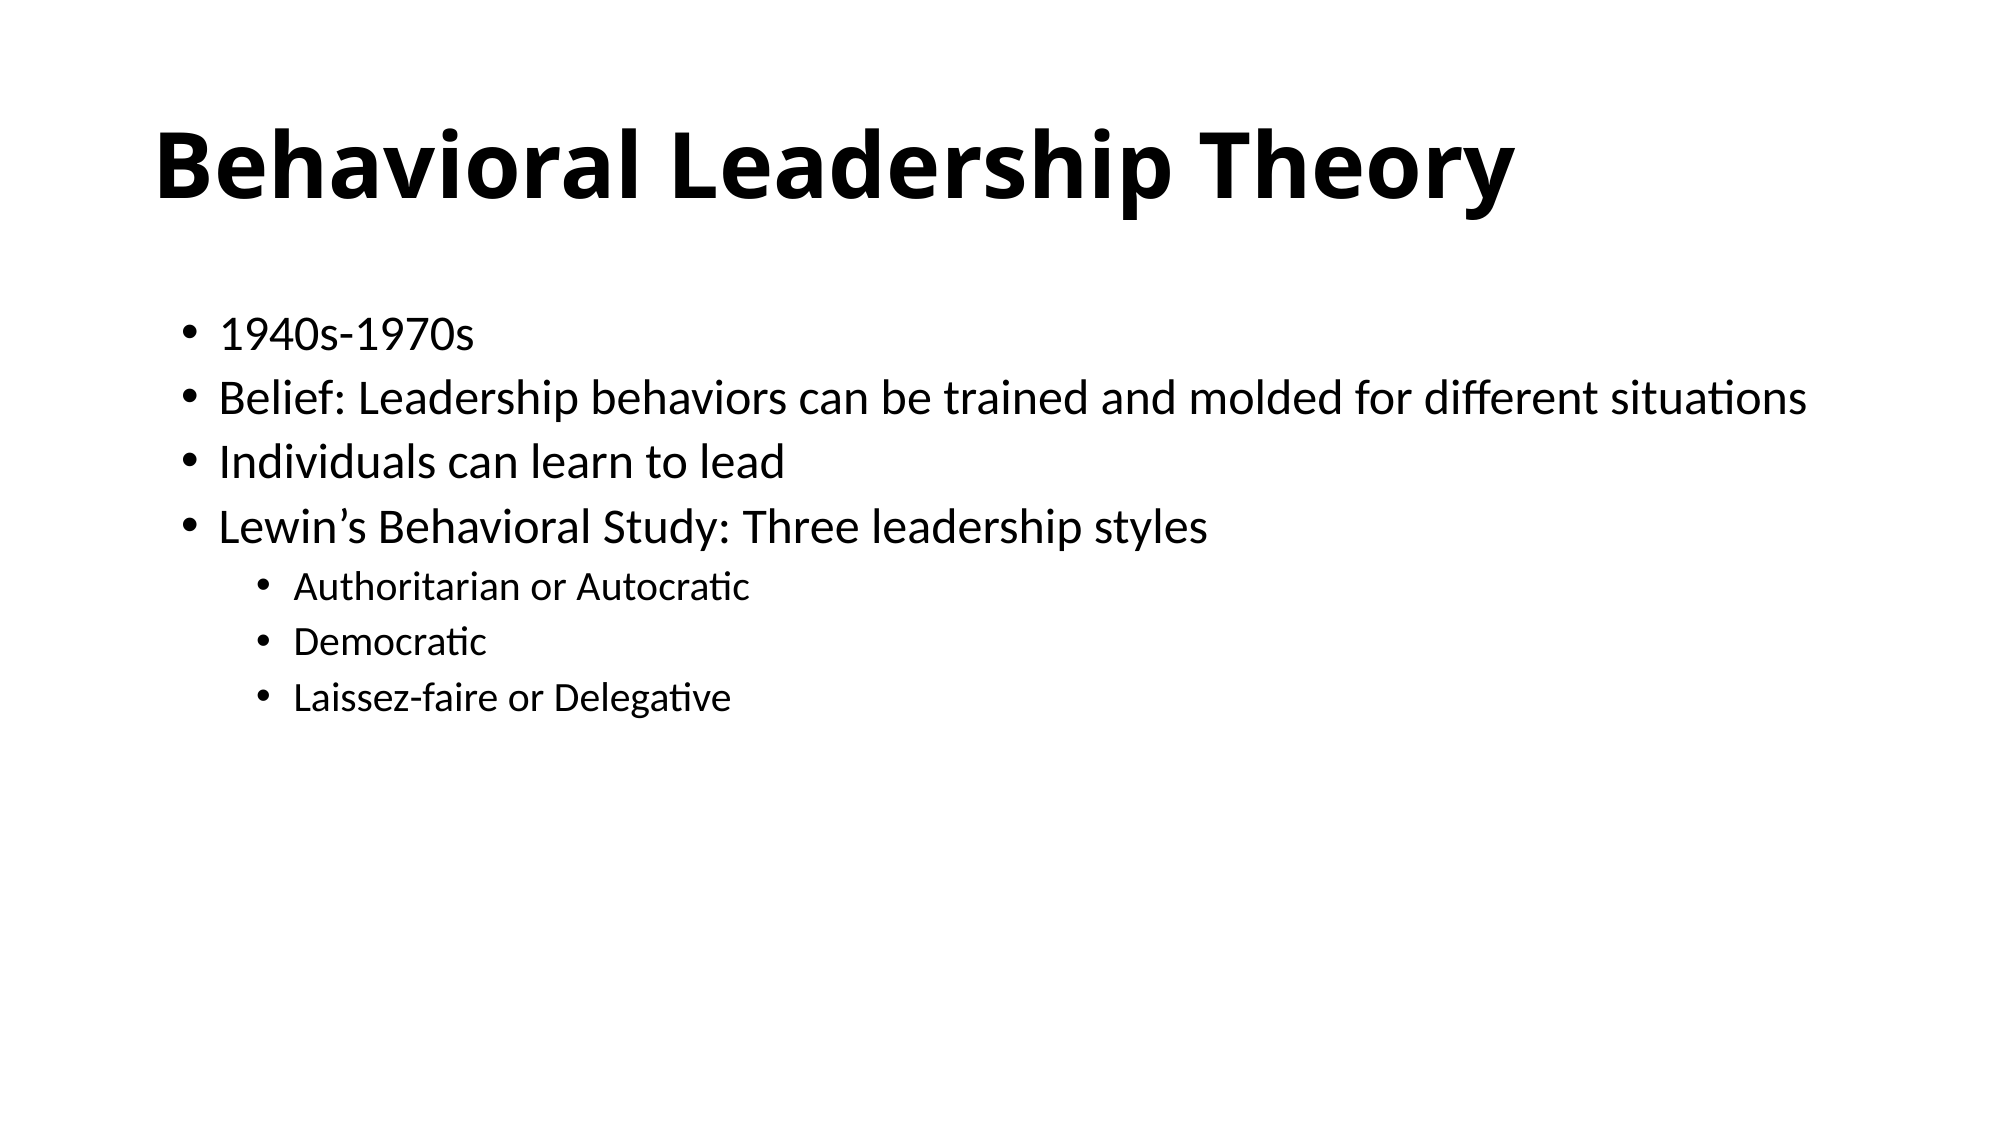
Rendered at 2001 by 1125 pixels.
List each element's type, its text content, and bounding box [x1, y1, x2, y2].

list 1940s-1970s Belief: Leadership behaviors can be trained and molded for different situations Individuals can learn to lead Lewin’s Behavioral Study: Three leadership styles Authoritarian or Autocratic Democratic Laissez-faire or Delegative [91, 299, 1863, 1014]
title Behavioral Leadership Theory [137, 59, 1863, 278]
